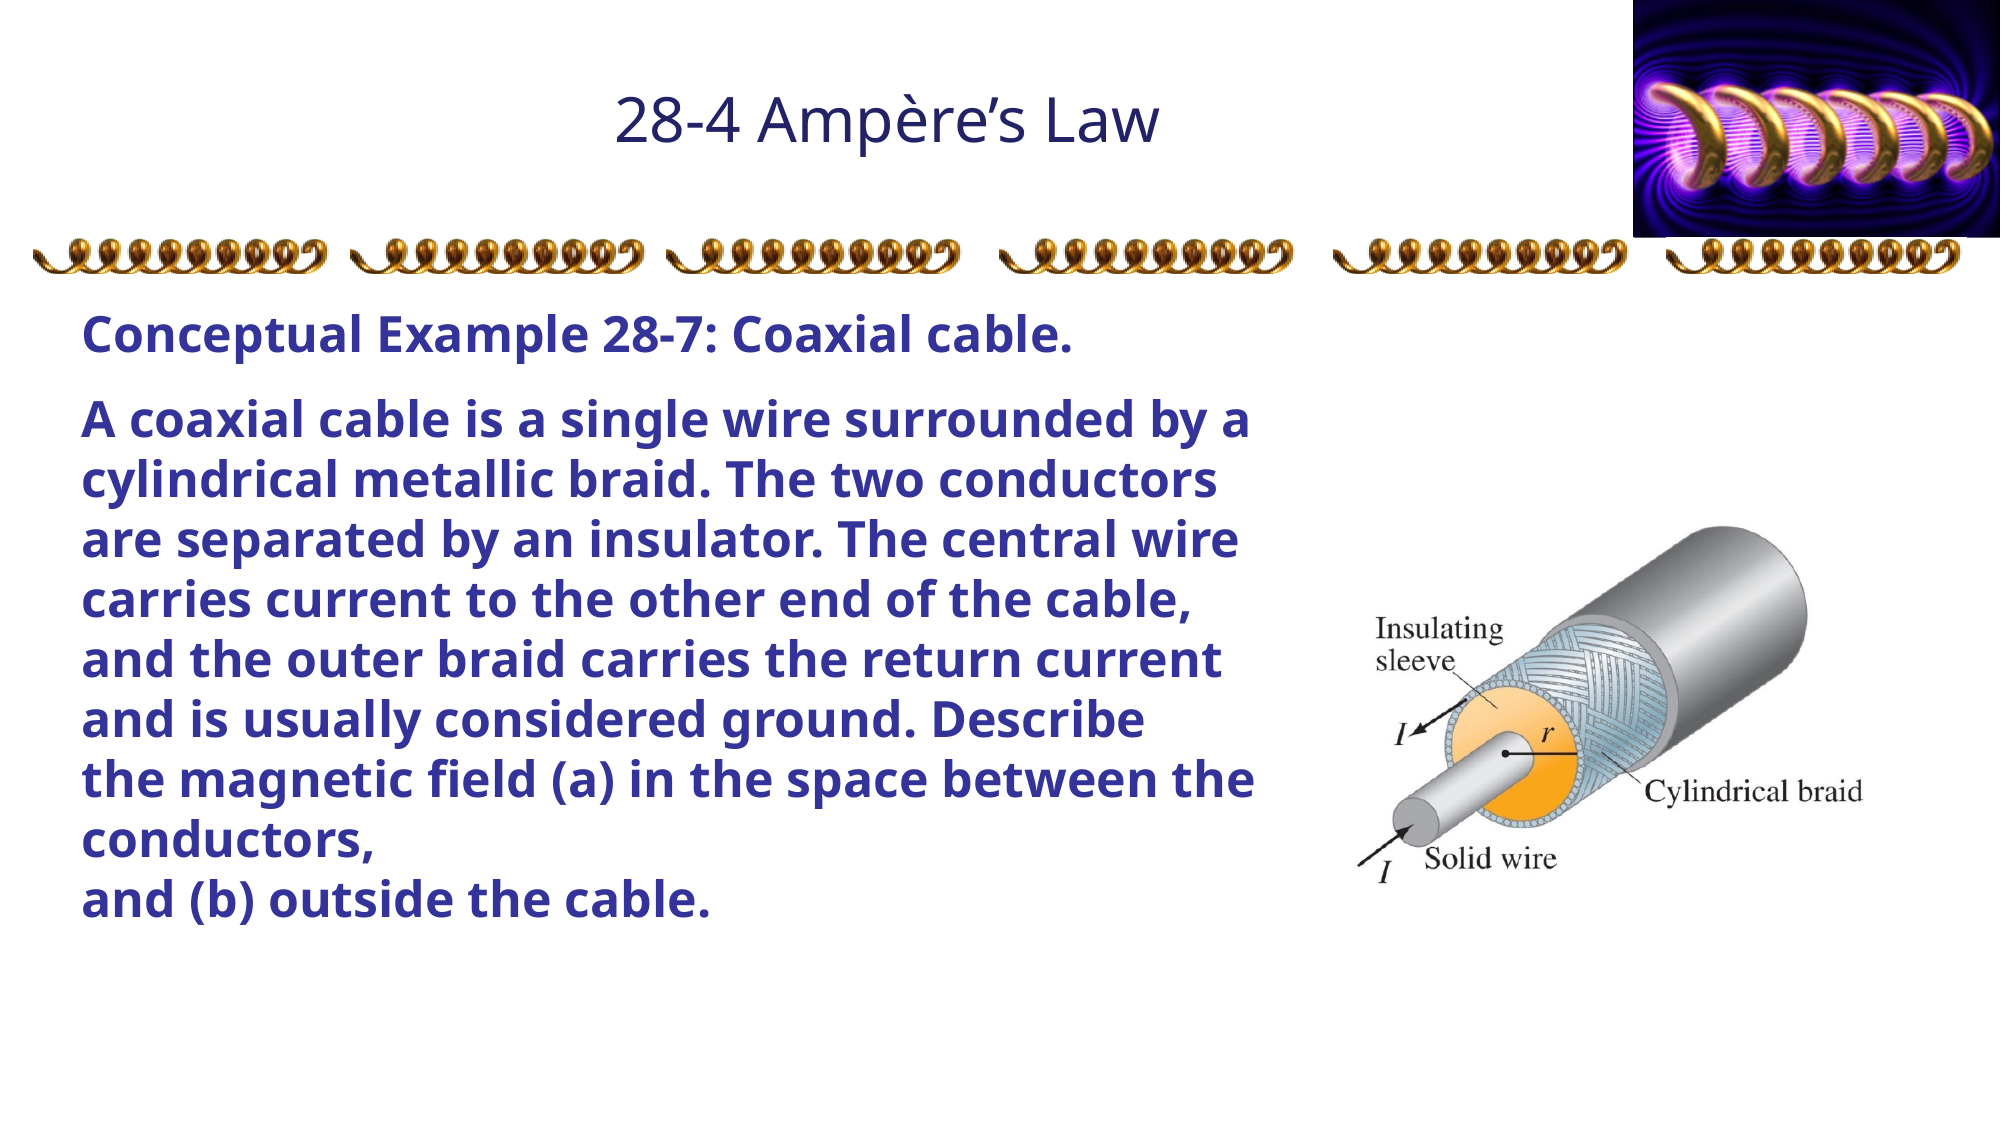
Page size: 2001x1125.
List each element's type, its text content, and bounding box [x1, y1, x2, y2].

picture [666, 237, 967, 274]
title 28-4 Ampère’s Law [452, 56, 1324, 178]
picture [999, 237, 1300, 274]
picture [1353, 522, 1865, 887]
text_box Conceptual Example 28-7: Coaxial cable. A coaxial cable is a single wire surrounded by a cylindrical metallic braid. The two conductors are separated by an insulator. The central wire carries current to the other end of the cable, and the outer braid carries the return current and is usually considered ground. Describe the magnetic field (a) in the space between the conductors, and (b) outside the cable. [66, 295, 1278, 935]
picture [1333, 0, 2000, 274]
picture [33, 237, 334, 274]
picture [350, 237, 650, 274]
